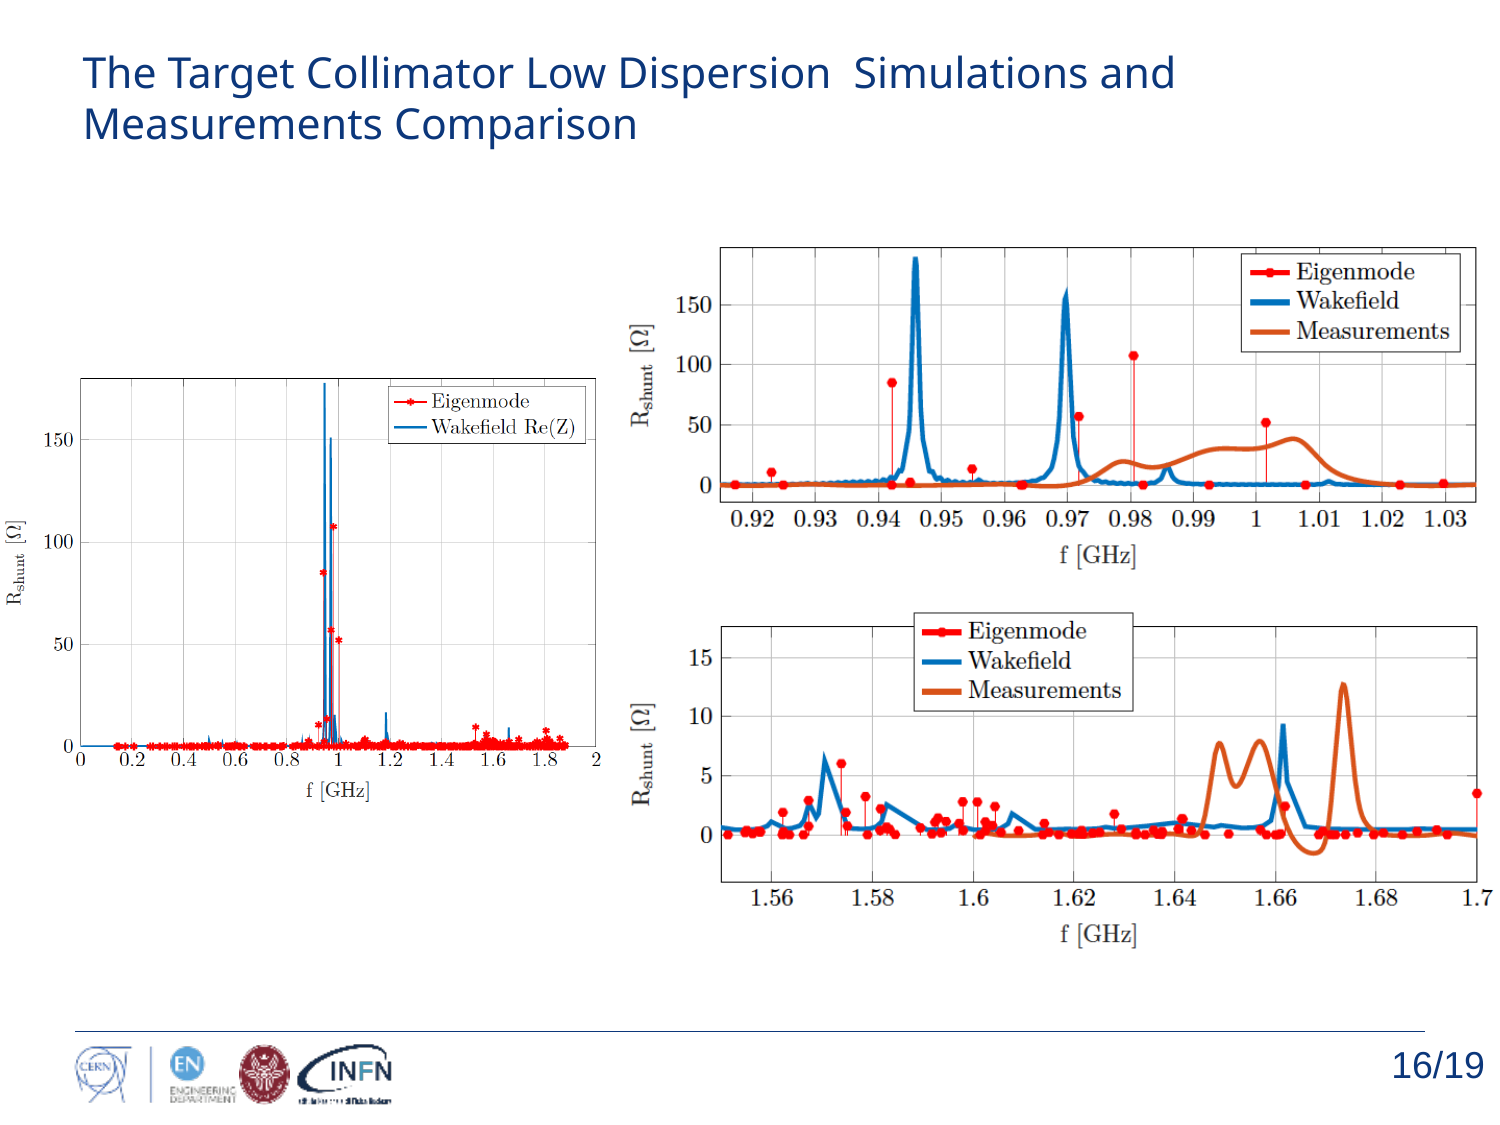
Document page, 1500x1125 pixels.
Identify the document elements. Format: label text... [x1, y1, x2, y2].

text_box 16/19 [1376, 1033, 1500, 1125]
picture [64, 1039, 290, 1111]
picture [600, 221, 1500, 583]
picture [2, 374, 604, 816]
picture [600, 601, 1500, 963]
picture [293, 1043, 396, 1106]
title The Target Collimator Low Dispersion Simulations and Measurements Comparison [75, 38, 1425, 156]
